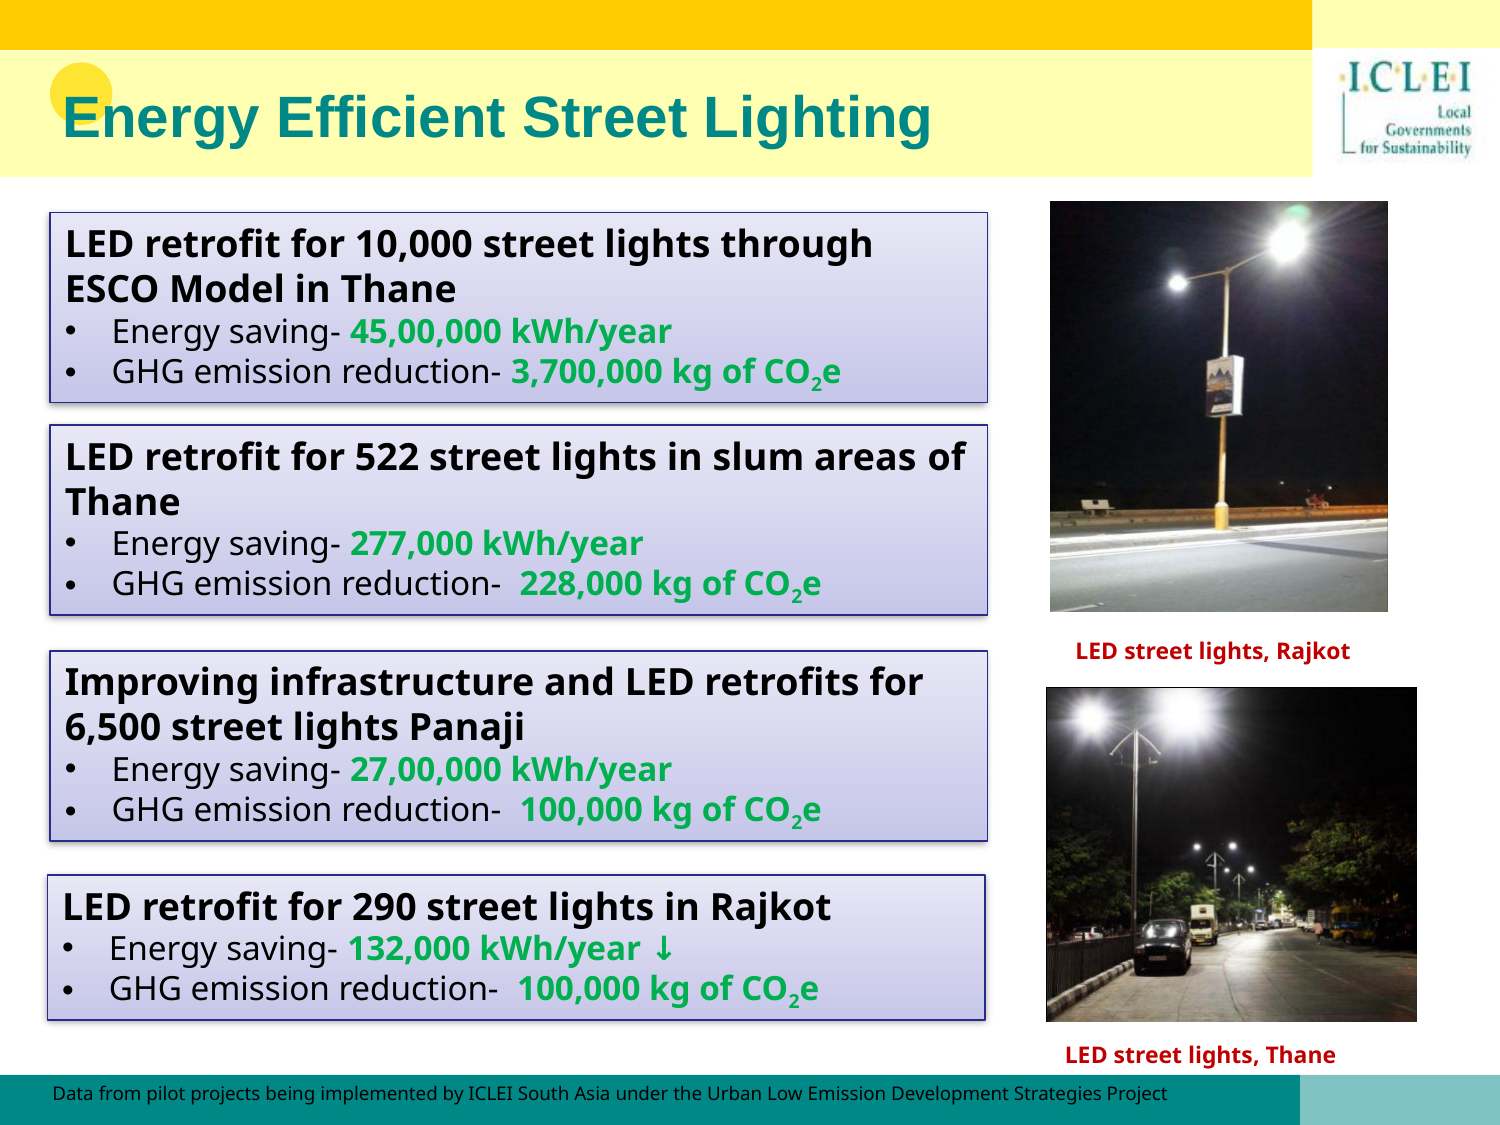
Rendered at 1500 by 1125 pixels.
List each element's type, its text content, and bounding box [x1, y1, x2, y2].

picture [1046, 687, 1417, 1023]
text_box LED retrofit for 522 street lights in slum areas of Thane Energy saving- 277,000 kWh/year GHG emission reduction- 228,000 kg of CO2e [49, 424, 988, 616]
picture [1049, 200, 1388, 612]
title Energy Efficient Street Lighting [0, 50, 1313, 177]
text_box LED retrofit for 10,000 street lights through ESCO Model in Thane Energy saving- 45,00,000 kWh/year GHG emission reduction- 3,700,000 kg of CO2e [49, 212, 988, 403]
picture [1312, 49, 1500, 182]
text_box Improving infrastructure and LED retrofits for 6,500 street lights Panaji Energy saving- 27,00,000 kWh/year GHG emission reduction- 100,000 kg of CO2e [49, 650, 988, 842]
text_box LED retrofit for 290 street lights in Rajkot Energy saving- 132,000 kWh/year ↓ GHG emission reduction- 100,000 kg of CO2e [47, 874, 986, 1021]
text_box LED street lights, Thane [1049, 1033, 1427, 1076]
text_box Data from pilot projects being implemented by ICLEI South Asia under the Urban Low Emission Development Strategies Project [37, 1074, 1350, 1112]
text_box LED street lights, Rajkot [1060, 629, 1438, 672]
